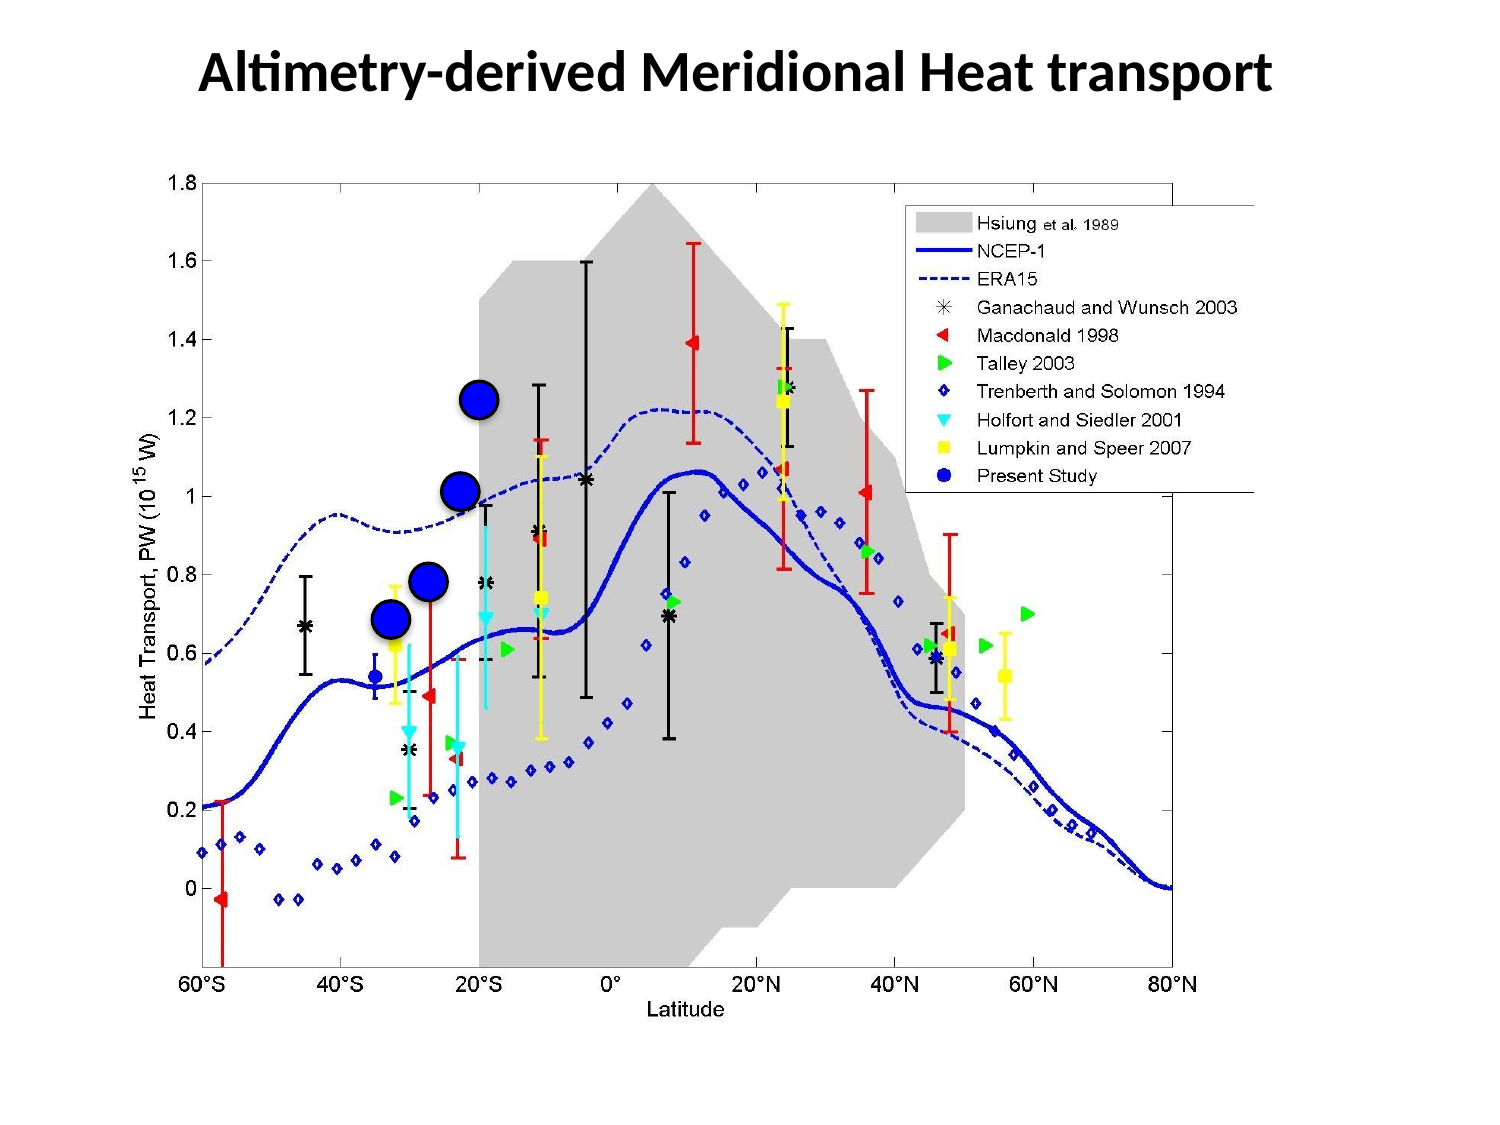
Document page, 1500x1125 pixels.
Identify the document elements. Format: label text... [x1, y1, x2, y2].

picture [117, 153, 1255, 1029]
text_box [371, 380, 499, 639]
text_box Altimetry-derived Meridional Heat transport [184, 25, 1290, 111]
